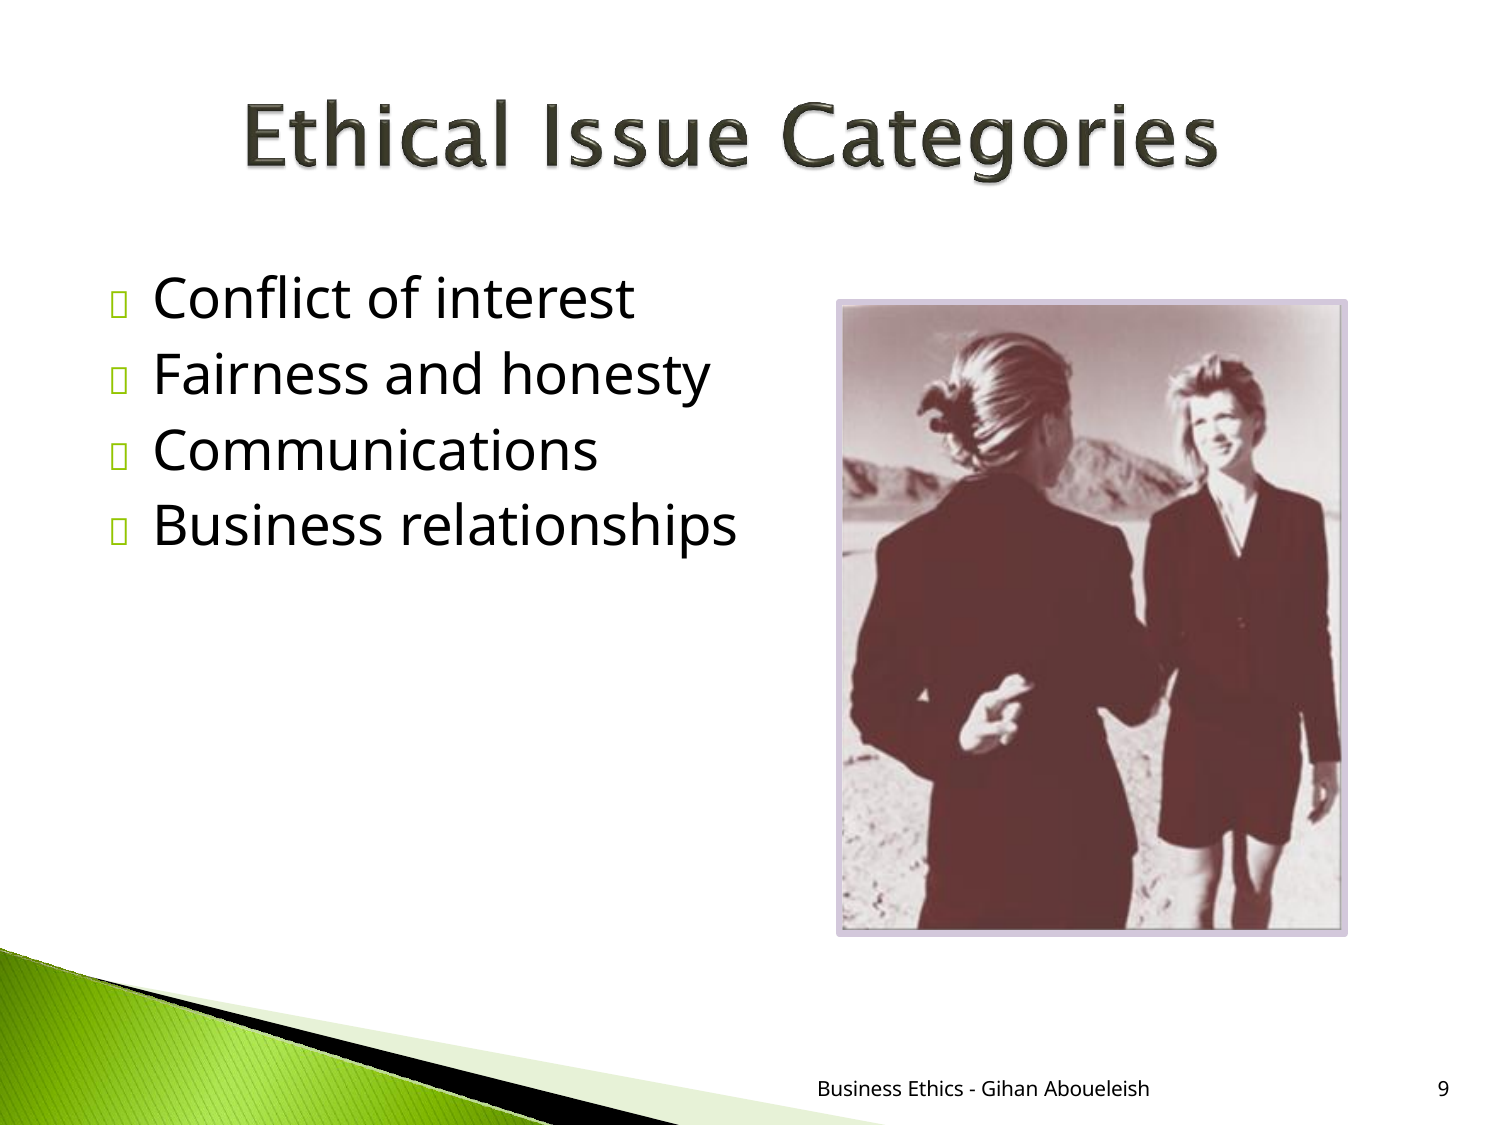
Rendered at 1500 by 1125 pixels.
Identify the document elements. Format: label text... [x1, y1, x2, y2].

text_box 9 [1433, 1071, 1468, 1104]
text_box  Conflict of interest  Fairness and honesty  Communications  Business relationships [105, 251, 758, 558]
picture [0, 948, 558, 1125]
text_box [184, 65, 1304, 252]
text_box [839, 302, 1345, 934]
text_box Business Ethics - Gihan Aboueleish [815, 1071, 1175, 1101]
